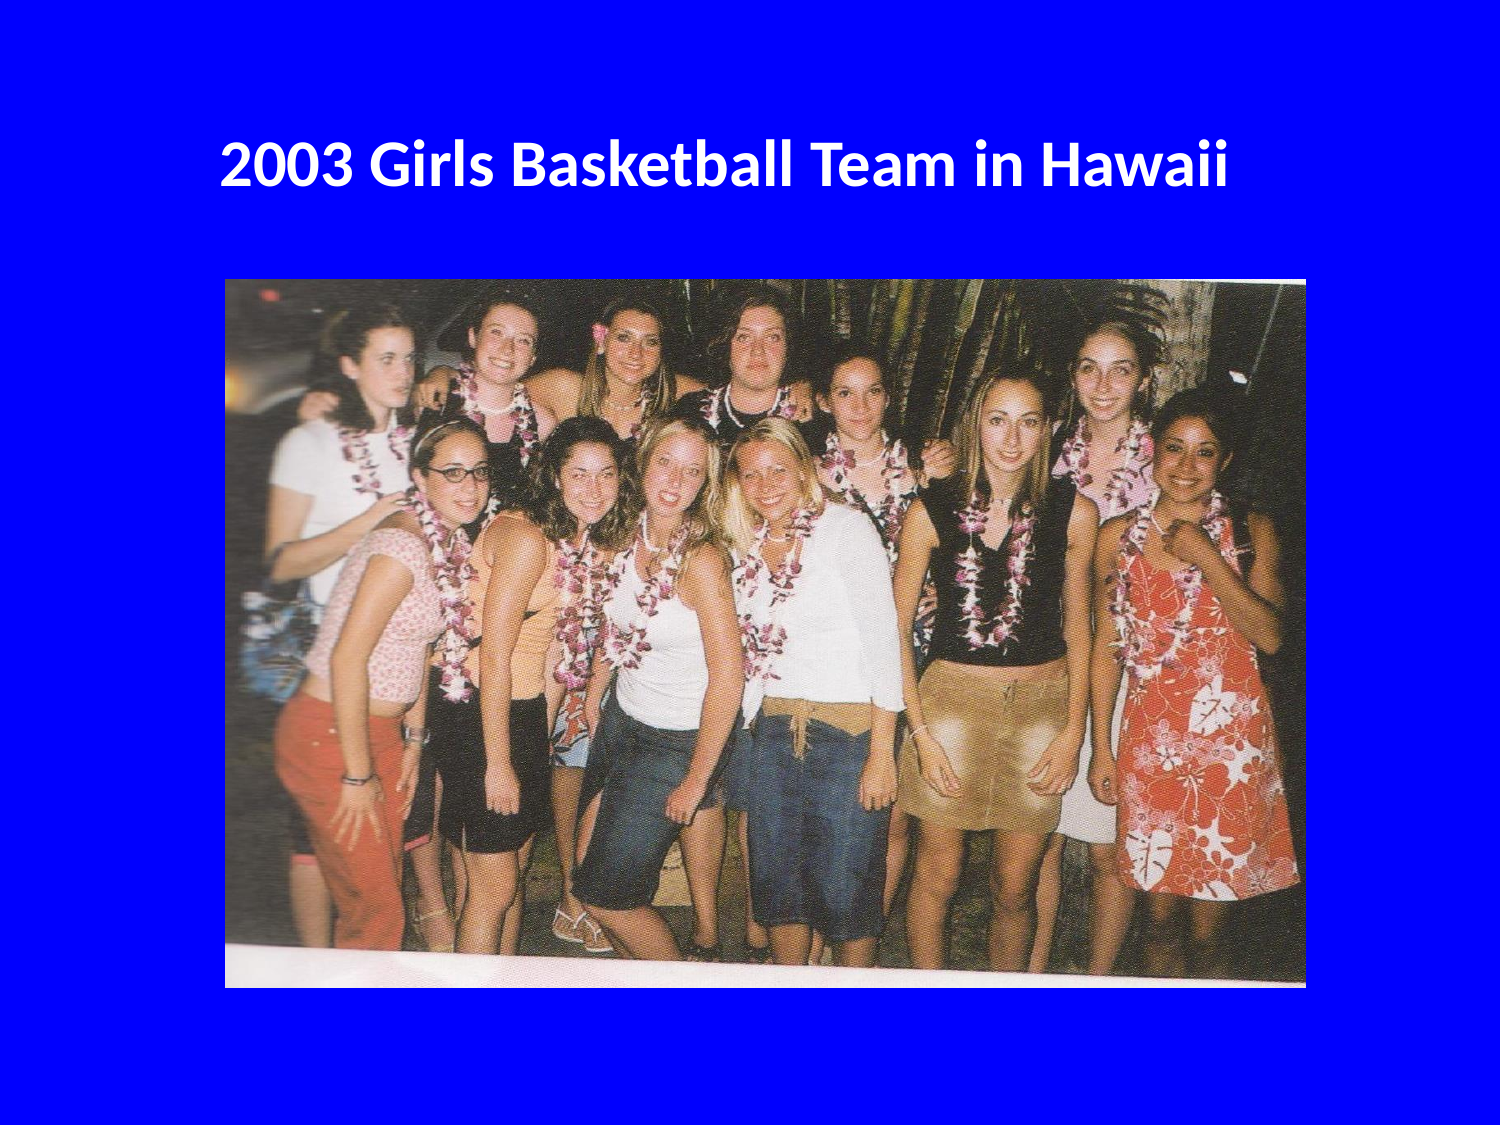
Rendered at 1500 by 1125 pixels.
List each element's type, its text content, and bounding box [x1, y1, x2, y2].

text_box 2003 Girls Basketball Team in Hawaii [204, 112, 1246, 208]
picture [224, 278, 1306, 988]
